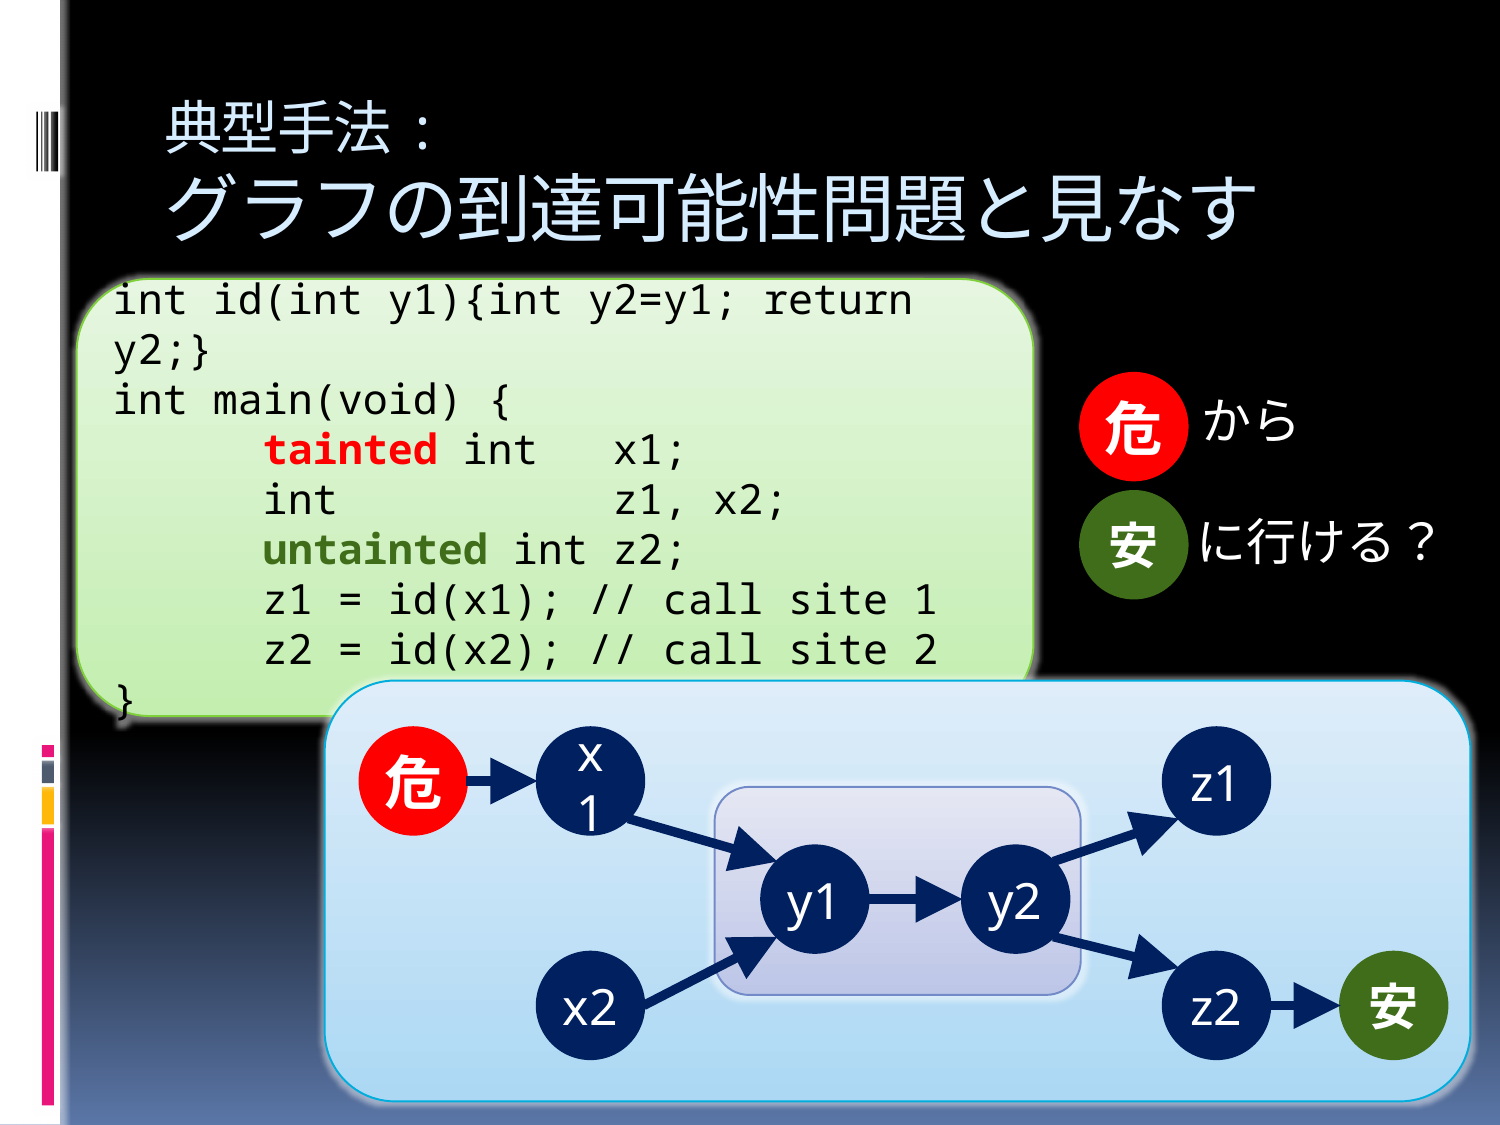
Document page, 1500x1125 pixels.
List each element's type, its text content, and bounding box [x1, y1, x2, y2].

text_box に行ける？ [1181, 503, 1483, 579]
text_box から [1187, 382, 1353, 457]
text_box int id(int y1){int y2=y1; return y2;} int main(void) { tainted int x1; int z1, x2; untainted int z2; z1 = id(x1); // call site 1 z2 = id(x2); // call site 2 } [75, 277, 1035, 718]
text_box 安 [1079, 490, 1181, 600]
title 典型手法: グラフの到達可能性問題と見なす [150, 83, 1425, 234]
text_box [324, 680, 1471, 1102]
text_box 危 [1079, 371, 1187, 482]
